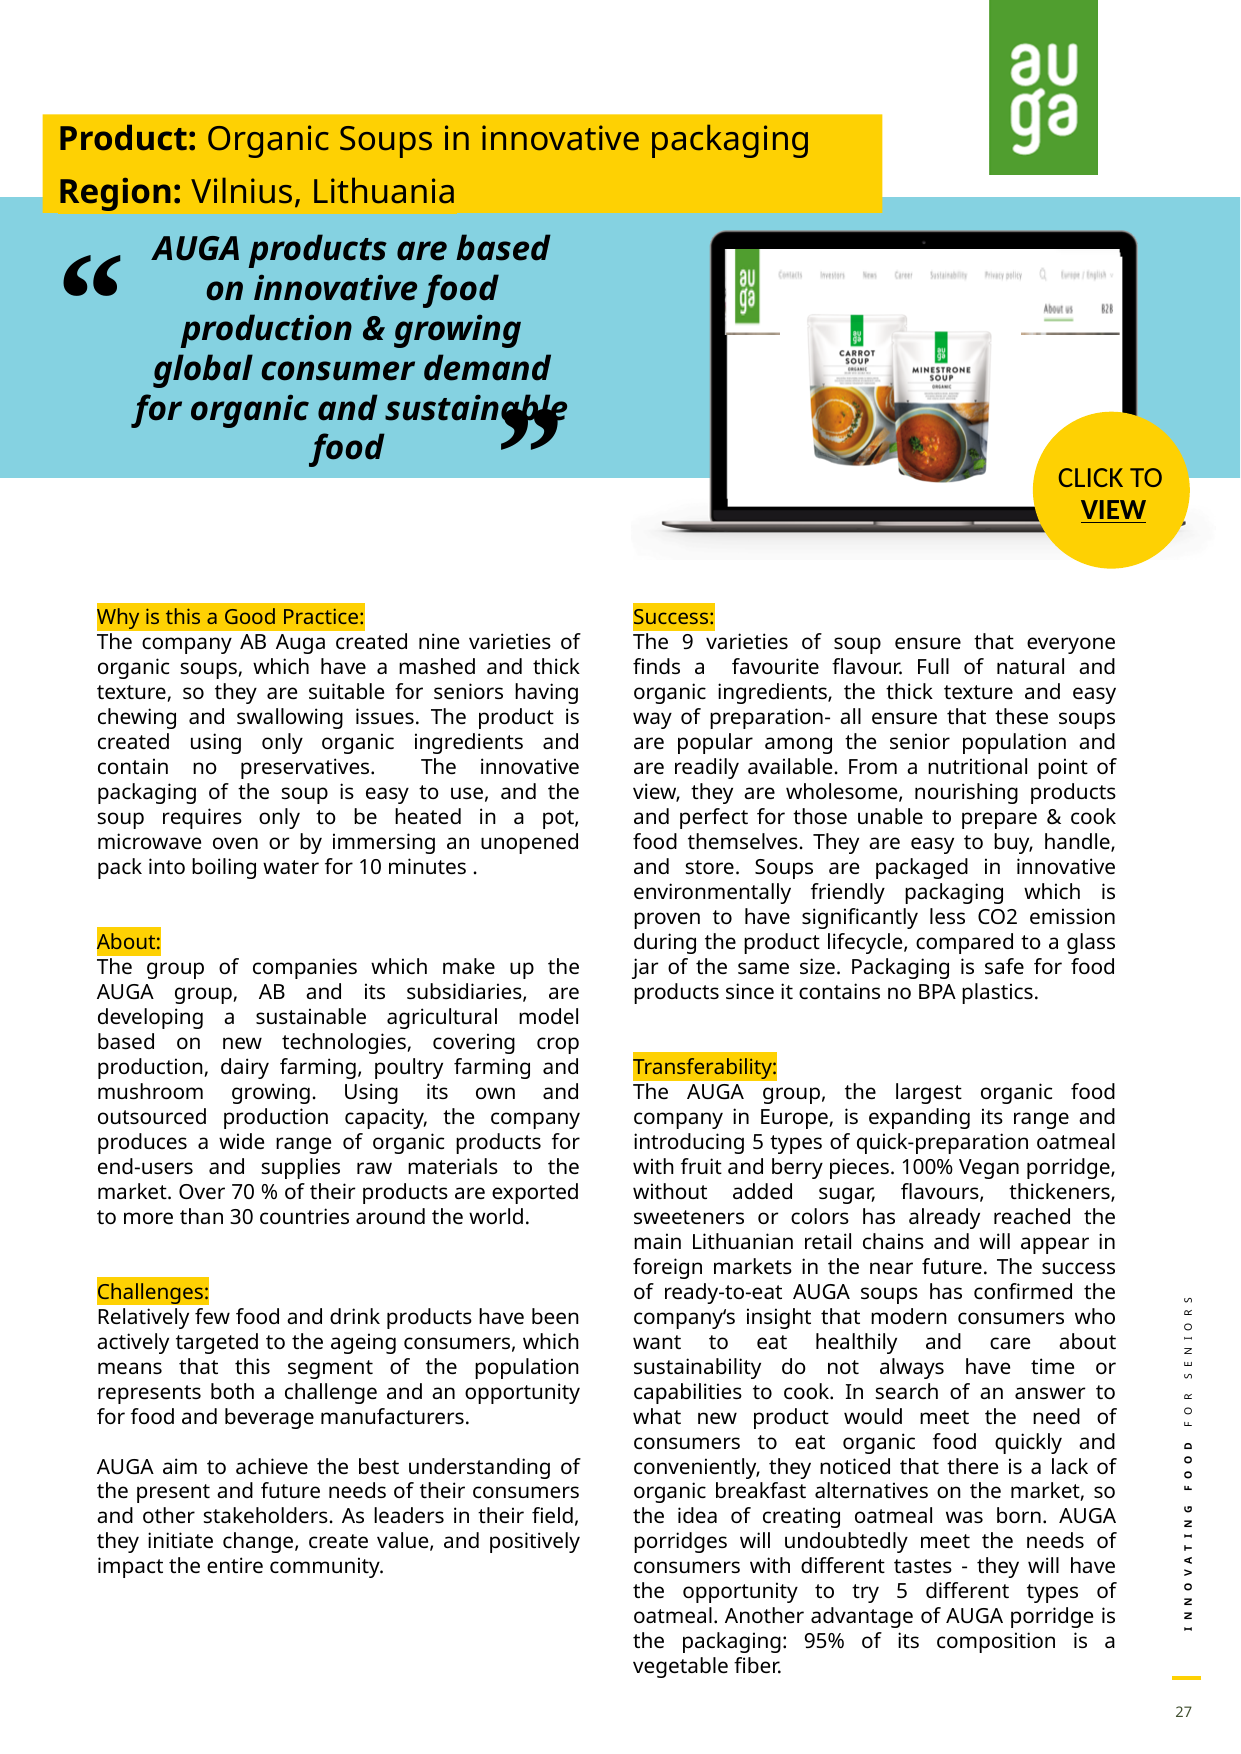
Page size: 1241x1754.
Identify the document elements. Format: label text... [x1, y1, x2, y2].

list AUGA products are based on innovative food production & growing global consumer demand for organic and sustainable food [117, 259, 587, 435]
picture [631, 201, 1216, 560]
list Why is this a Good Practice: The company AB Auga created nine varieties of organic soups, which have a mashed and thick texture, so they are suitable for seniors having chewing and swallowing issues. The product is created using only organic ingredients and contain no preservatives. The innovative packaging of the soup is easy to use, and the soup requires only to be heated in a pot, microwave oven or by immersing an unopened pack into boiling water for 10 minutes . About: The group of companies which make up the AUGA group, AB and its subsidiaries, are developing a sustainable agricultural model based on new technologies, covering crop production, dairy farming, poultry farming and mushroom growing. Using its own and outsourced production capacity, the company produces a wide range of organic products for end-users and supplies raw materials to the market. Over 70 % of their products are exported to more than 30 countries around the world. Challenges: Relatively few food and drink products have been actively targeted to the ageing consumers, which means that this segment of the population represents both a challenge and an opportunity for food and beverage manufacturers. AUGA aim to achieve the best understanding of the present and future needs of their consumers and other stakeholders. As leaders in their field, they initiate change, create value, and positively impact the entire community. Success: The 9 varieties of soup ensure that everyone finds a favourite flavour. Full of natural and organic ingredients, the thick texture and easy way of preparation- all ensure that these soups are popular among the senior population and are readily available. From a nutritional point of view, they are wholesome, nourishing products and perfect for those unable to prepare & cook food themselves. They are easy to buy, handle, and store. Soups are packaged in innovative environmentally friendly packaging which is proven to have significantly less CO2 emission during the product lifecycle, compared to a glass jar of the same size. Packaging is safe for food products since it contains no BPA plastics. Transferability: The AUGA group, the largest organic food company in Europe, is expanding its range and introducing 5 types of quick-preparation oatmeal with fruit and berry pieces. 100% Vegan porridge, without added sugar, flavours, thickeners, sweeteners or colors has already reached the main Lithuanian retail chains and will appear in foreign markets in the near future. The success of ready-to-eat AUGA soups has confirmed the company‘s insight that modern consumers who want to eat healthily and care about sustainability do not always have time or capabilities to cook. In search of an answer to what new product would meet the need of consumers to eat organic food quickly and conveniently, they noticed that there is a lack of organic breakfast alternatives on the market, so the idea of ​​creating oatmeal was born. AUGA porridges will undoubtedly meet the needs of consumers with different tastes - they will have the opportunity to try 5 different types of oatmeal. Another advantage of AUGA porridge is the packaging: 95% of its composition is a vegetable fiber. [81, 596, 1132, 1640]
list “ [42, 221, 354, 327]
list Product: Organic Soups in innovative packaging Region: Vilnius, Lithuania [42, 114, 883, 213]
list ” [354, 375, 580, 461]
text_box [1073, 560, 1150, 570]
picture [989, 0, 1098, 175]
